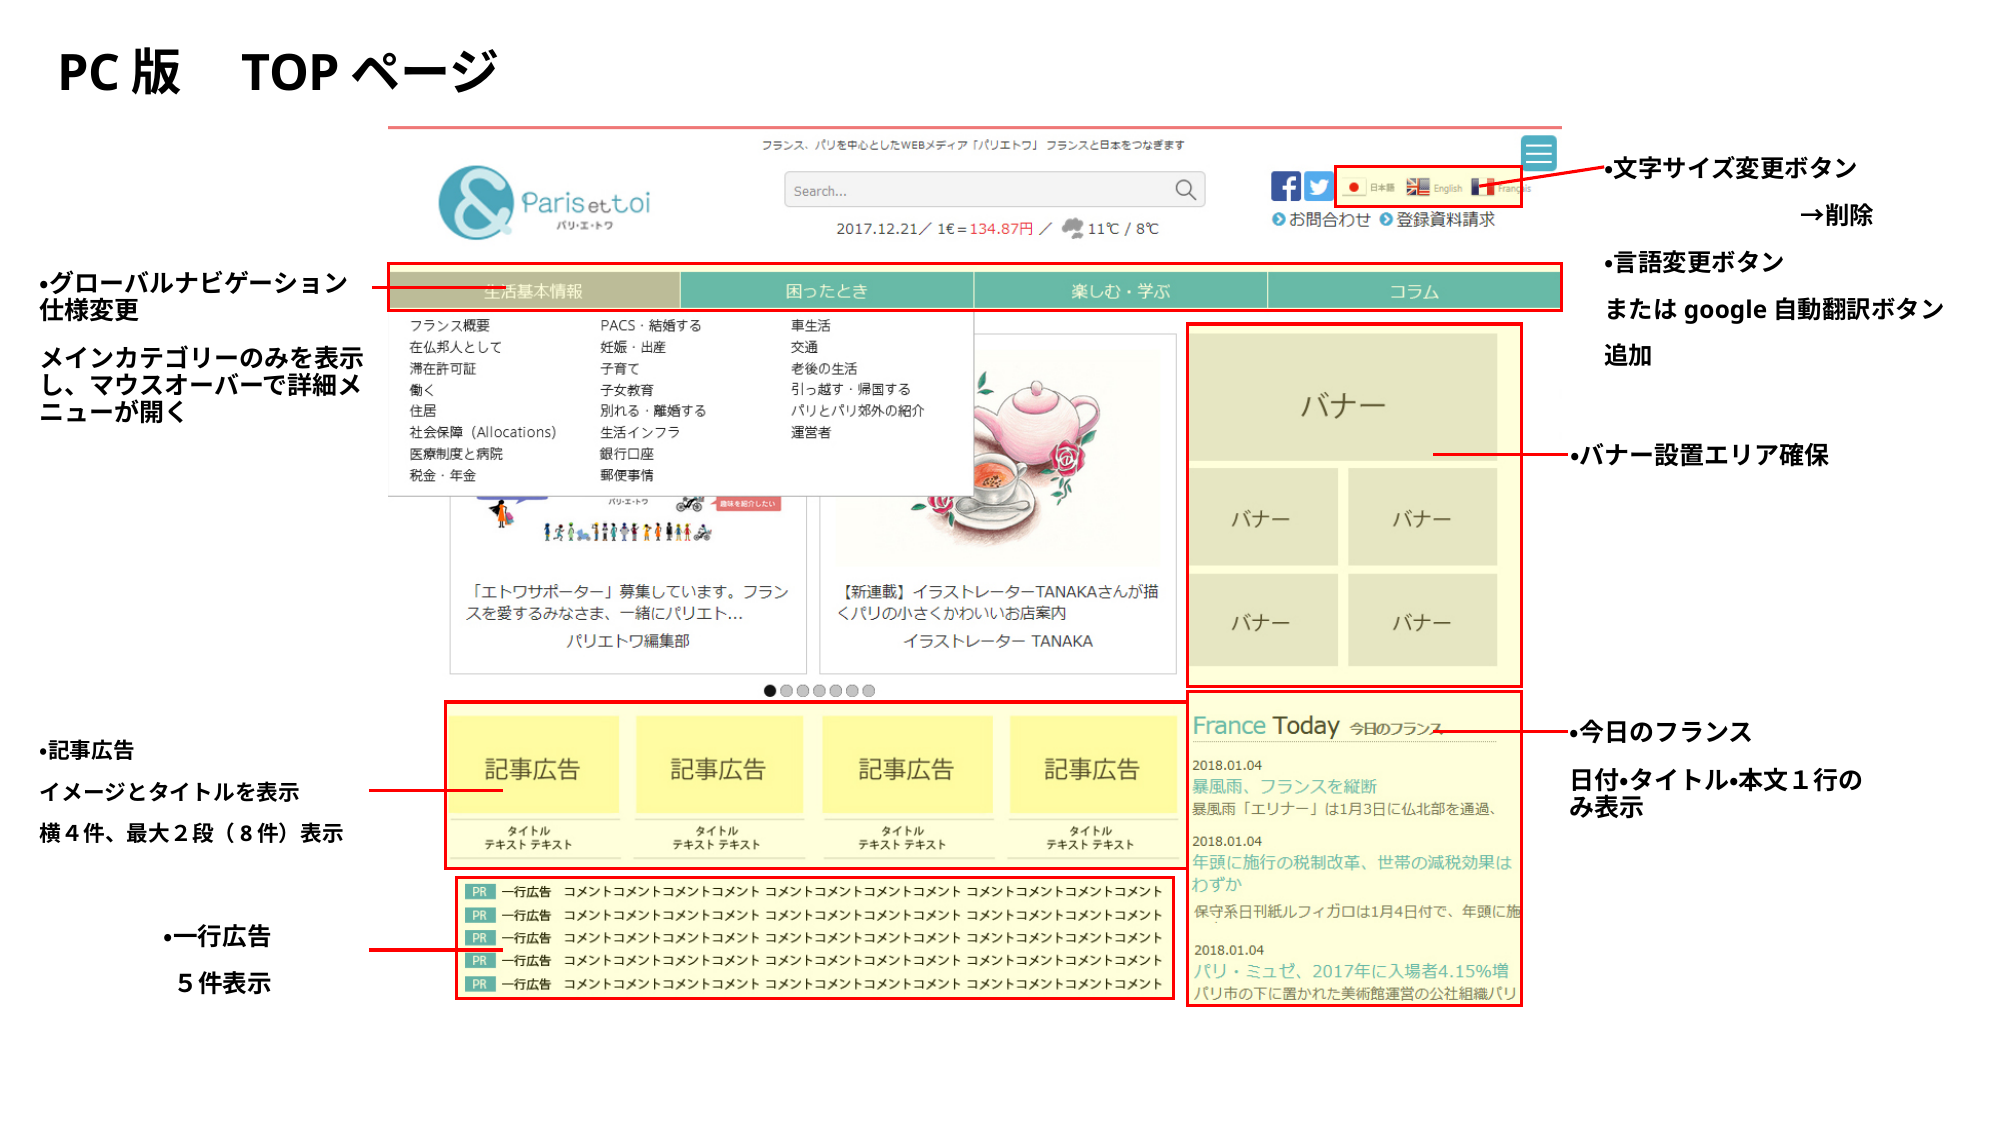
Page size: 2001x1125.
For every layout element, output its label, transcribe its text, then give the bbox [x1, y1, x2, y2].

text_box [1186, 1003, 1523, 1007]
text_box ・グローバルナビゲーション仕様変更 メインカテゴリーのみを表示し、マウスオーバーで詳細メニューが開く [24, 263, 384, 443]
text_box ・記事広告 イメージとタイトルを表示 横４件、最大２段（8件）表示 [24, 732, 369, 871]
text_box ・一行広告 ５件表示 [113, 916, 288, 1006]
text_box PC版 TOPページ [42, 39, 634, 110]
text_box ・文字サイズ変更ボタン →削除 ・言語変更ボタン またはgoogle自動翻訳ボタン 追加 [1589, 149, 1967, 388]
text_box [1479, 166, 1605, 187]
text_box ・バナー設置エリア確保 [1562, 435, 1871, 591]
text_box ・今日のフランス 日付・タイトル・本文１行のみ表示 [1562, 712, 1903, 858]
picture [388, 122, 1562, 1003]
